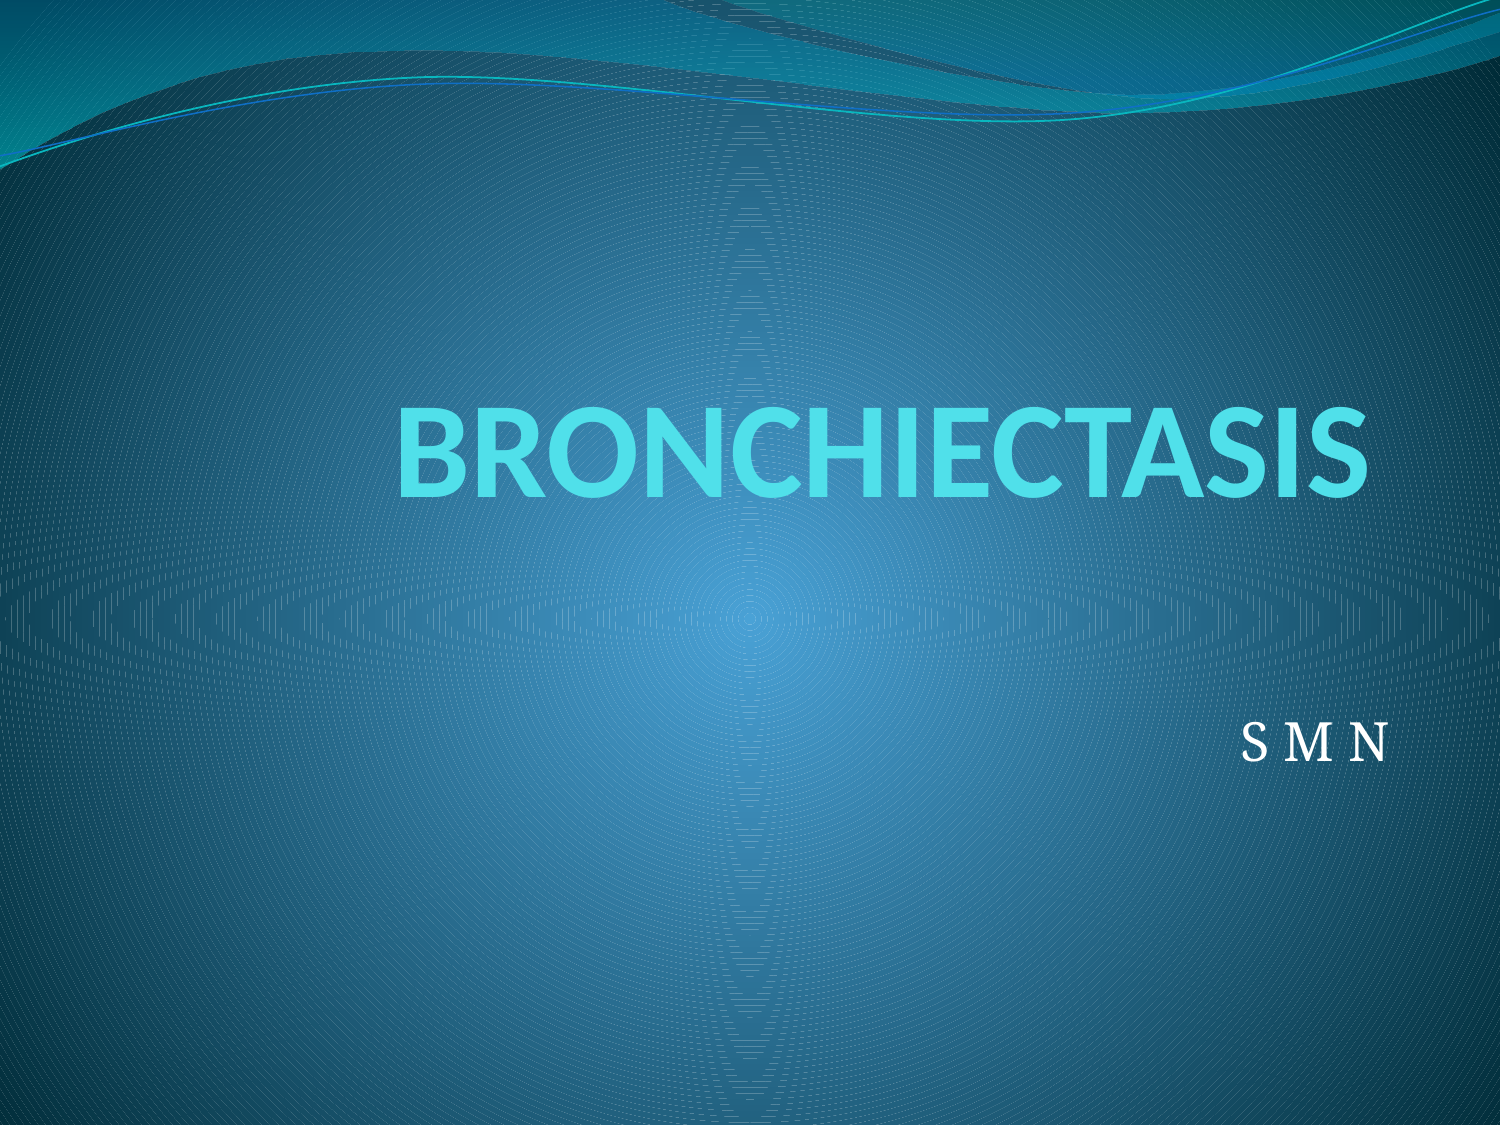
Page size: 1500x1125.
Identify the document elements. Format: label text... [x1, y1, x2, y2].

title BRONCHIECTASIS [87, 224, 1376, 525]
subtitle S M N [112, 699, 1401, 988]
